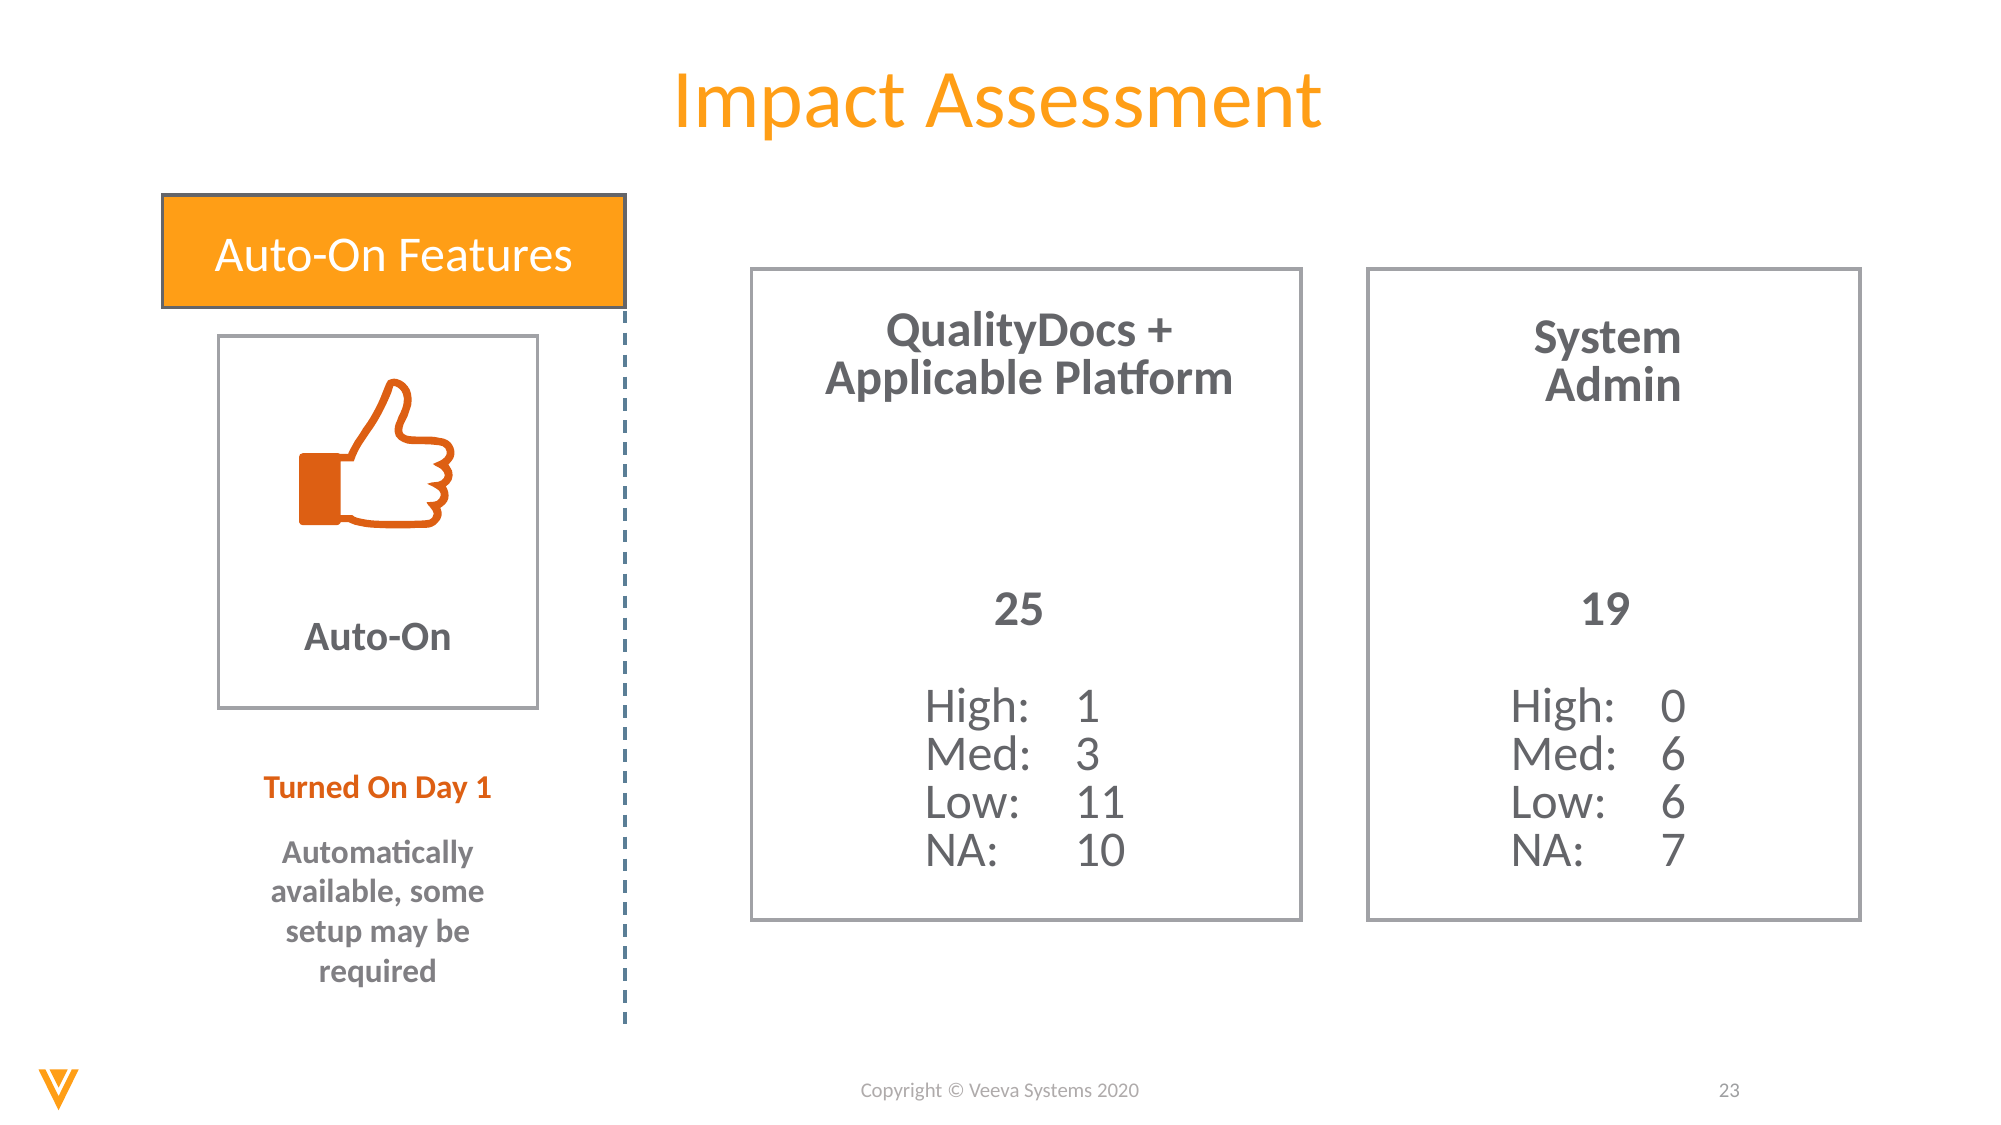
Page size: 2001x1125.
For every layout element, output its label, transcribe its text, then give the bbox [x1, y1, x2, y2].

text_box Auto-On [240, 611, 516, 666]
text_box System Admin [1405, 307, 1822, 419]
text_box High: 0 Med: 6 Low: 6 NA: 7 [1495, 676, 1732, 883]
text_box Auto-On Features [162, 195, 625, 308]
text_box [299, 378, 455, 529]
text_box 19 [1487, 580, 1723, 643]
title Impact Assessment [45, 15, 1952, 197]
text_box [1367, 268, 1861, 921]
text_box [751, 268, 1302, 921]
text_box Turned On Day 1 Automatically available, some setup may be required [218, 757, 538, 997]
text_box QualityDocs + Applicable Platform [789, 301, 1270, 412]
text_box High: 1 Med: 3 Low: 11 NA: 10 [909, 676, 1180, 883]
text_box 25 [901, 580, 1137, 643]
text_box [217, 335, 538, 709]
